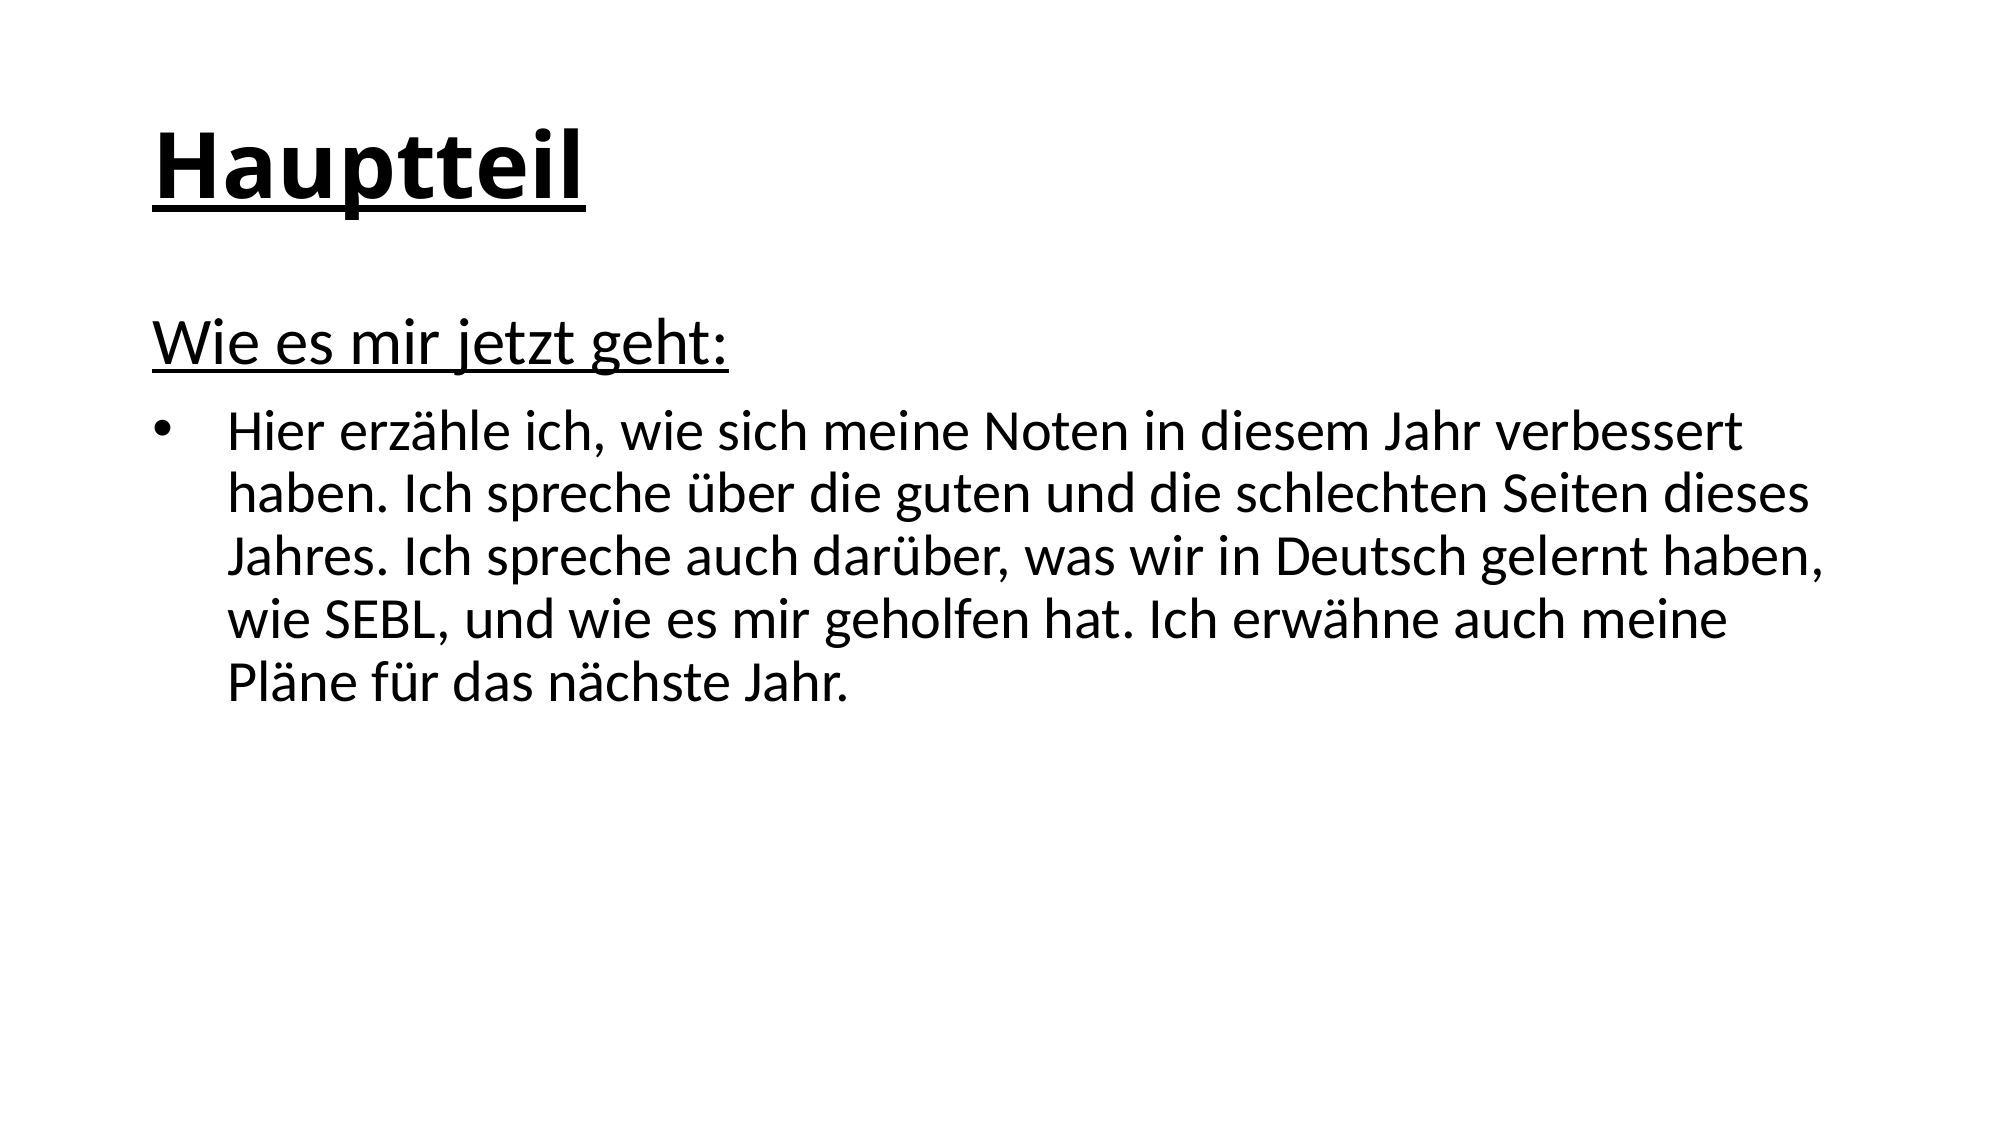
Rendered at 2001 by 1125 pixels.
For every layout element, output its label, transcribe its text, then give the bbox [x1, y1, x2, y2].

title Hauptteil [137, 59, 1863, 278]
list Wie es mir jetzt geht: Hier erzähle ich, wie sich meine Noten in diesem Jahr verbessert haben. Ich spreche über die guten und die schlechten Seiten dieses Jahres. Ich spreche auch darüber, was wir in Deutsch gelernt haben, wie SEBL, und wie es mir geholfen hat. Ich erwähne auch meine Pläne für das nächste Jahr. [137, 299, 1863, 1014]
